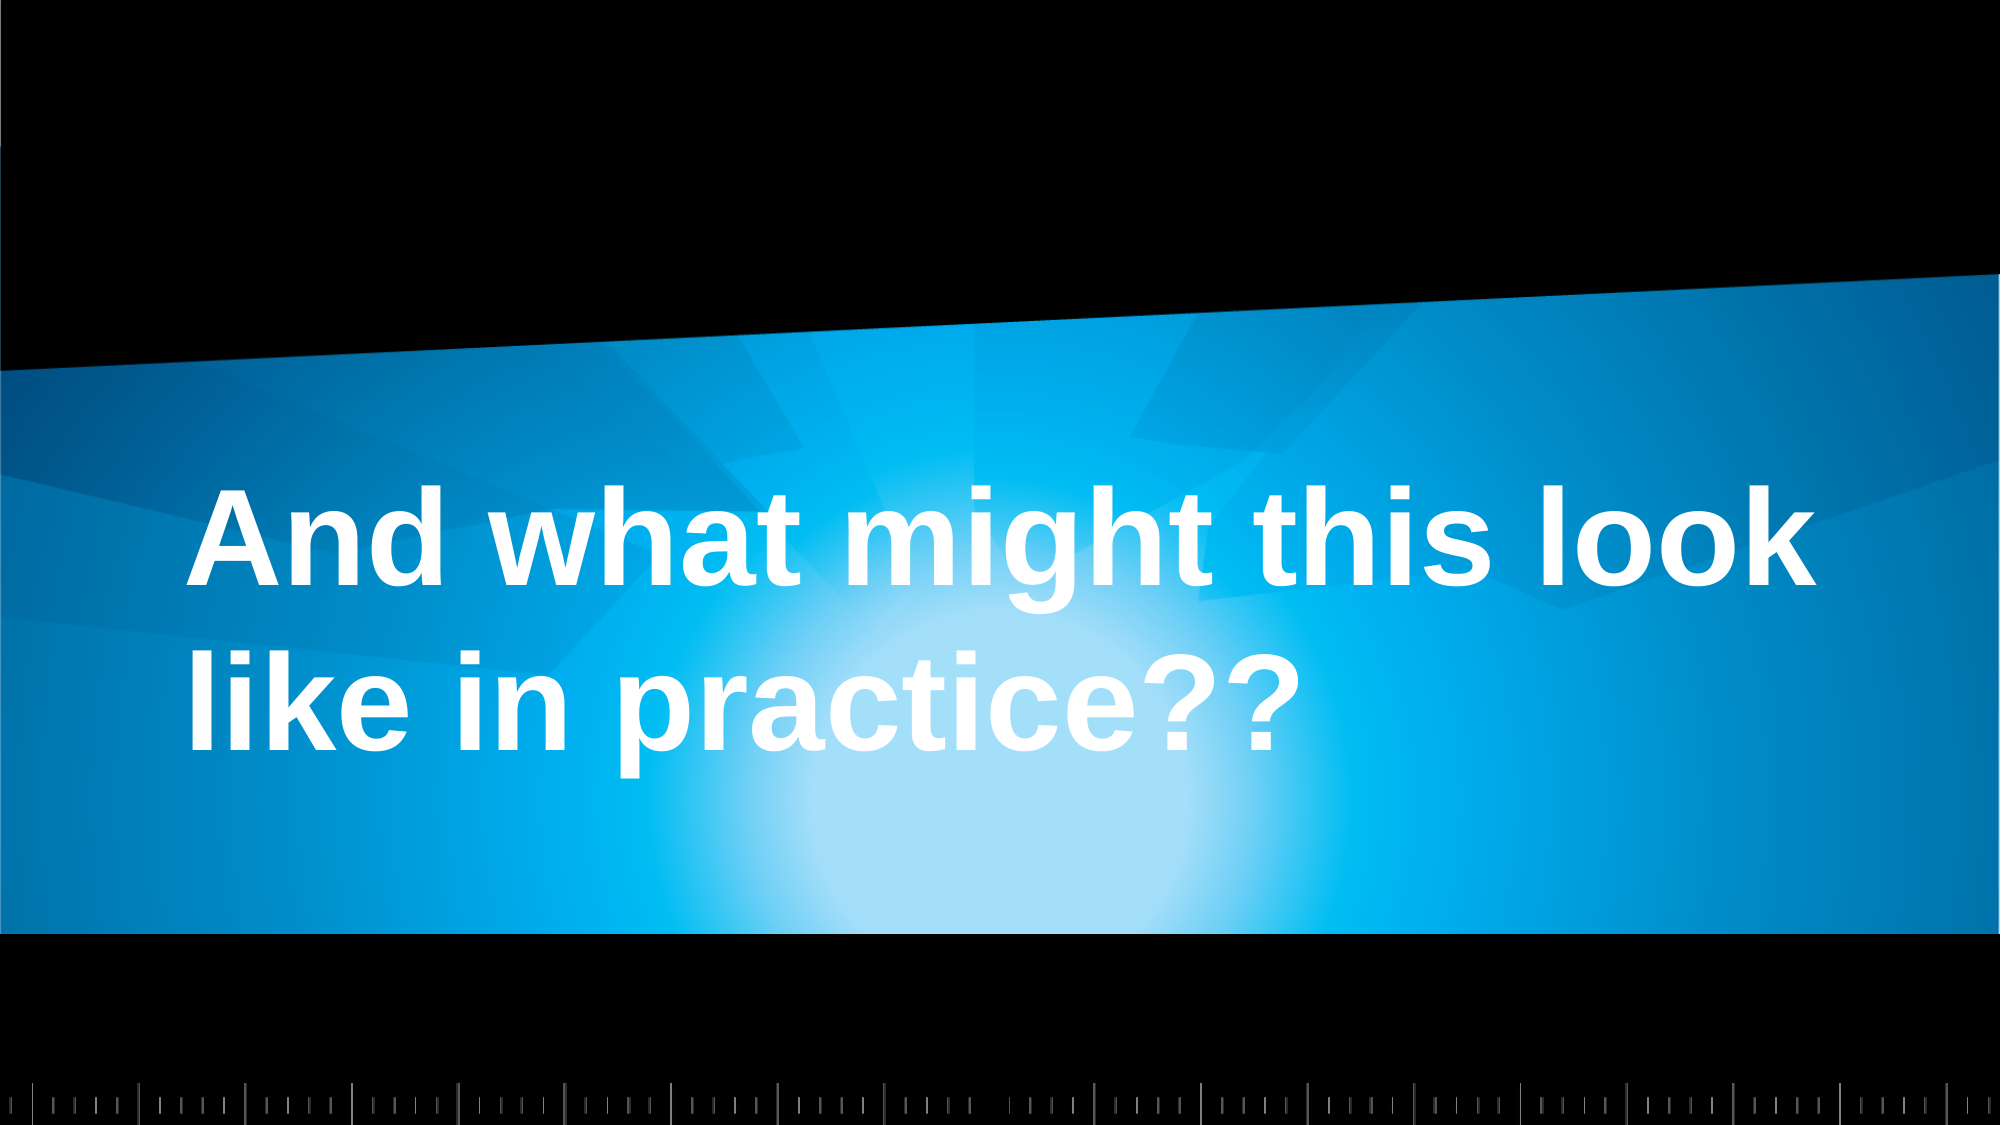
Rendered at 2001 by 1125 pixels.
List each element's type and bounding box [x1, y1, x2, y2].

picture [461, 651, 479, 664]
picture [1307, 486, 1372, 584]
text_box [0, 1083, 2000, 1125]
picture [292, 512, 357, 584]
picture [231, 651, 249, 664]
picture [605, 486, 670, 584]
picture [342, 677, 407, 751]
picture [188, 491, 277, 584]
picture [1391, 486, 1409, 499]
picture [1391, 513, 1409, 584]
picture [0, 0, 2000, 1083]
picture [372, 486, 440, 586]
picture [1578, 512, 1650, 586]
picture [489, 513, 594, 584]
picture [461, 678, 479, 749]
picture [1254, 496, 1296, 586]
picture [270, 651, 335, 749]
picture [1425, 512, 1489, 586]
picture [231, 678, 249, 749]
picture [1750, 486, 1815, 584]
picture [499, 677, 564, 749]
picture [193, 651, 211, 749]
picture [1544, 486, 1562, 584]
picture [1662, 512, 1734, 586]
